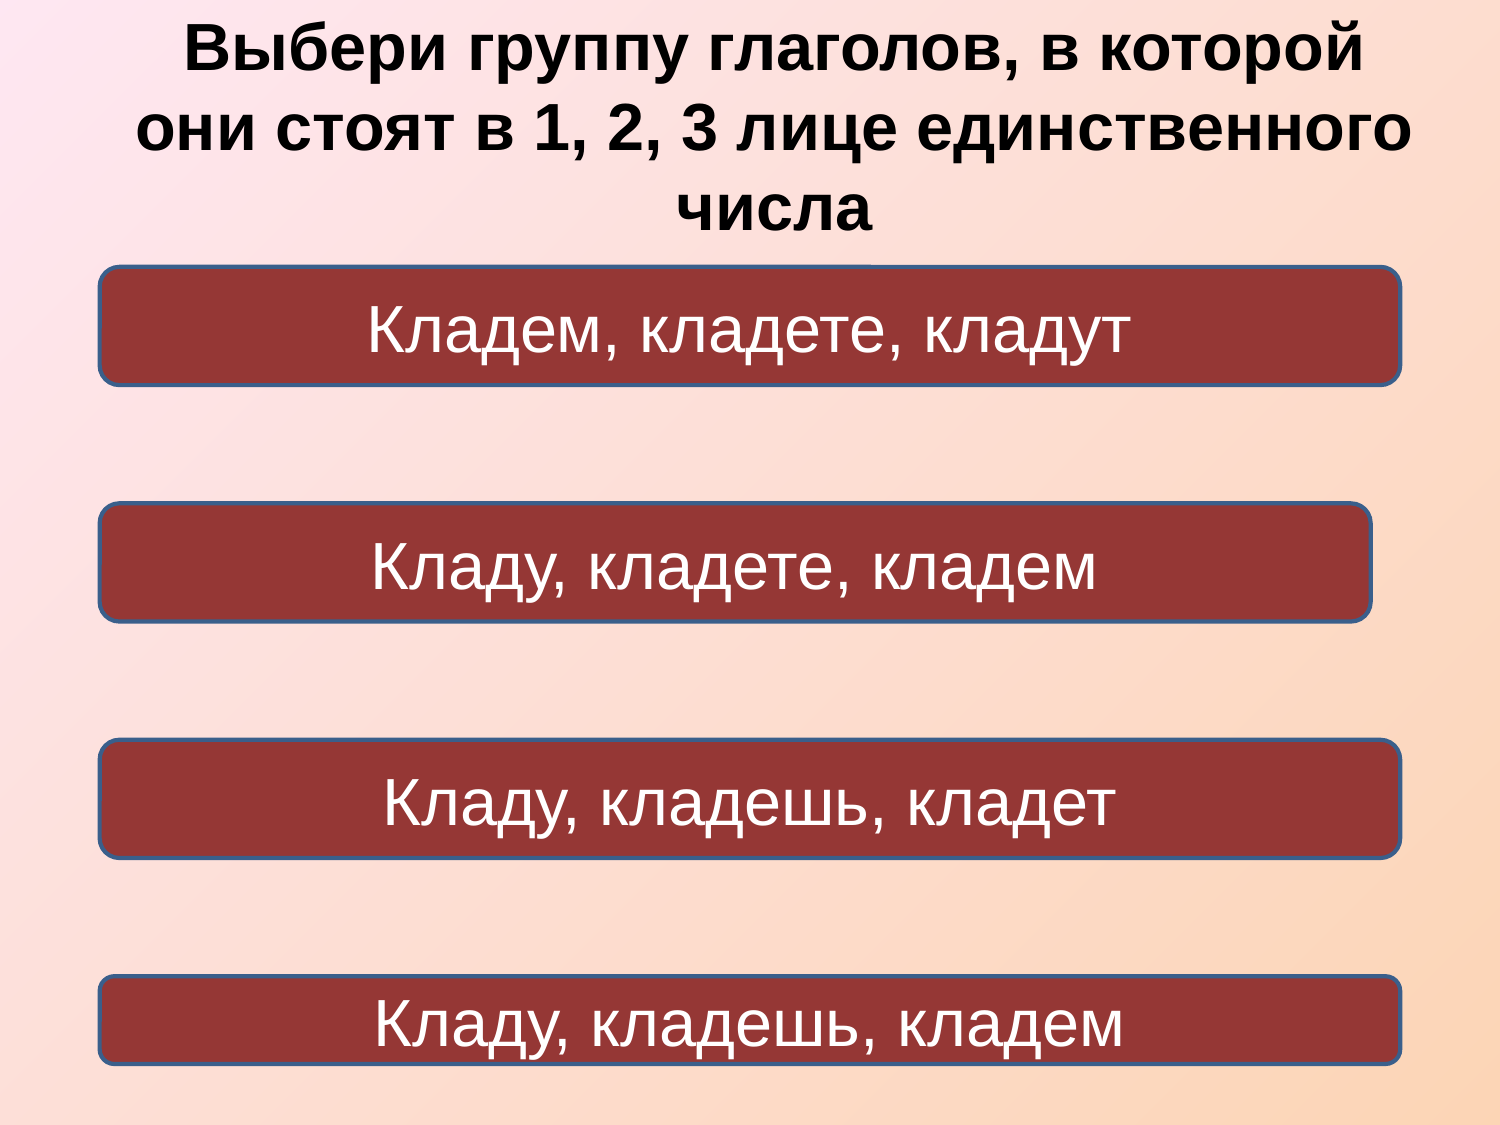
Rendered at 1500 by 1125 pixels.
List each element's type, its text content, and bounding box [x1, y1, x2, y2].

title Выбери группу глаголов, в которой они стоят в 1, 2, 3 лице единственного числа [99, 30, 1450, 219]
text_box Кладу, кладете, кладем [97, 501, 1373, 624]
text_box Кладу, кладешь, кладем [97, 974, 1403, 1067]
text_box Кладу, кладешь, кладет [97, 737, 1403, 861]
text_box Кладем, кладете, кладут [97, 264, 1403, 388]
